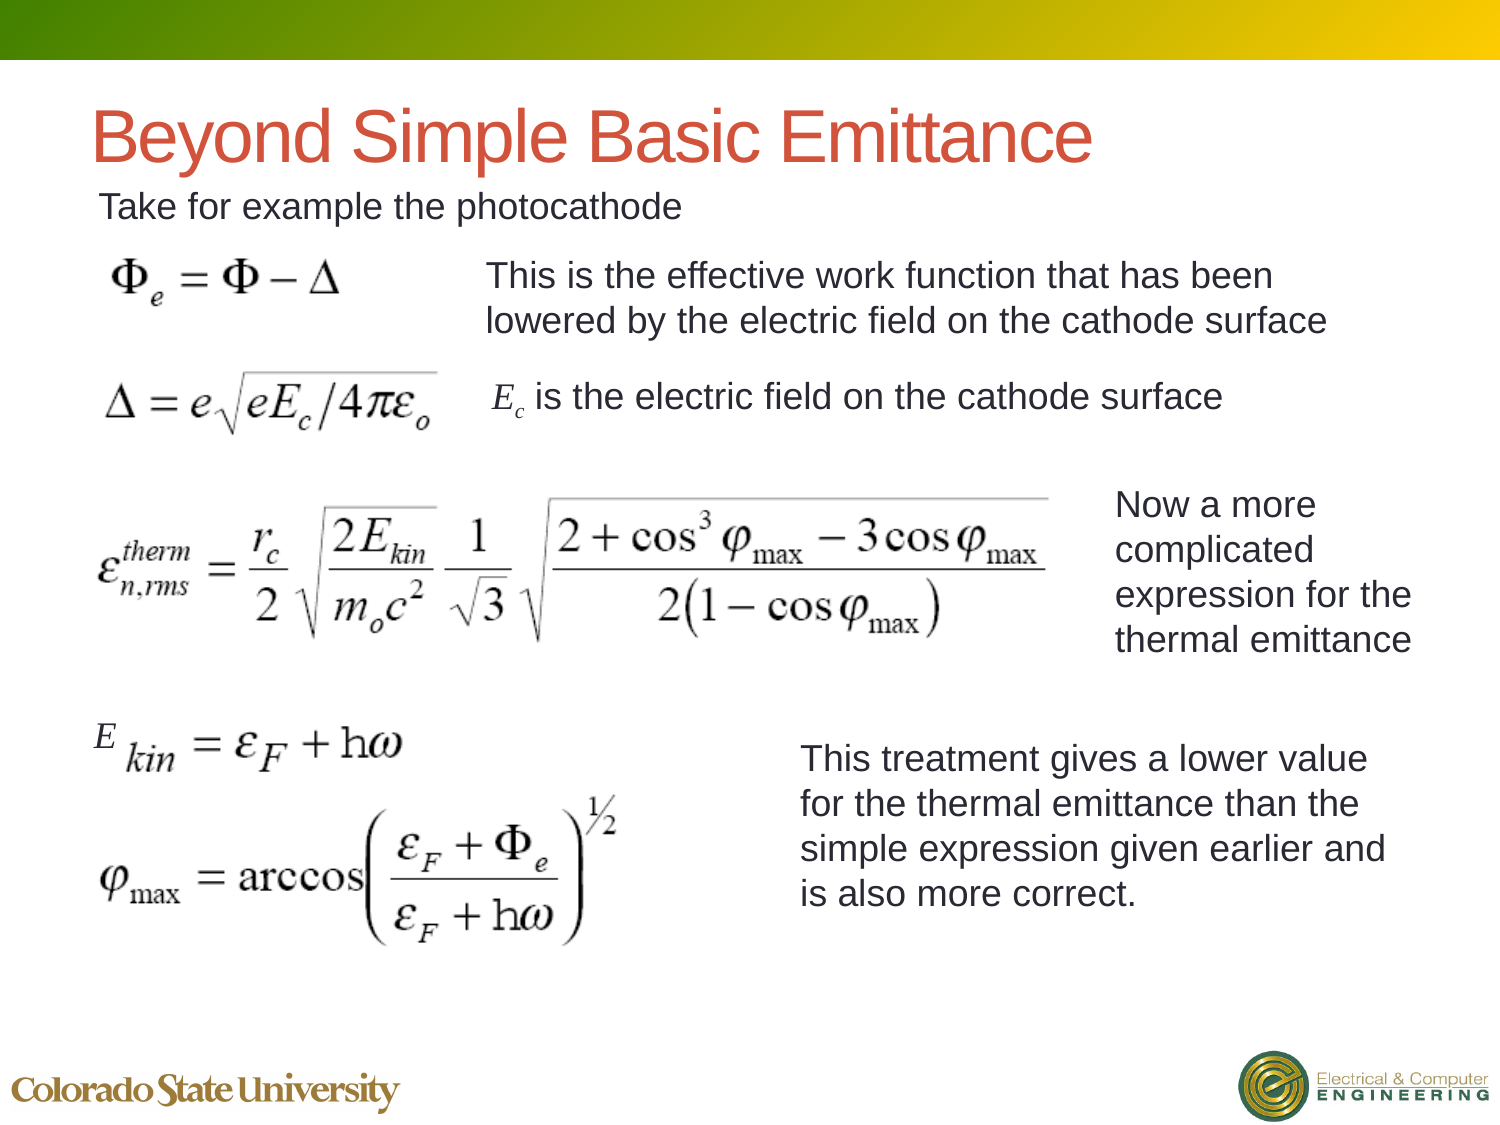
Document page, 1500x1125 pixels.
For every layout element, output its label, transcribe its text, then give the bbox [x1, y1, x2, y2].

picture [11, 1072, 401, 1114]
title Beyond Simple Basic Emittance [75, 71, 1425, 193]
text_box Take for example the photocathode [83, 174, 698, 235]
picture [1238, 1050, 1489, 1122]
text_box Now a more complicated expression for the thermal emittance [1100, 472, 1450, 668]
picture [94, 243, 347, 319]
text_box This is the effective work function that has been lowered by the electric field on the cathode surface [470, 243, 1380, 349]
text_box This treatment gives a lower value for the thermal emittance than the simple expression given earlier and is also more correct. [785, 727, 1428, 922]
text_box E [79, 704, 140, 764]
picture [79, 714, 621, 958]
picture [74, 490, 1055, 660]
picture [95, 367, 442, 454]
text_box Ec is the electric field on the cathode surface [477, 364, 1338, 431]
